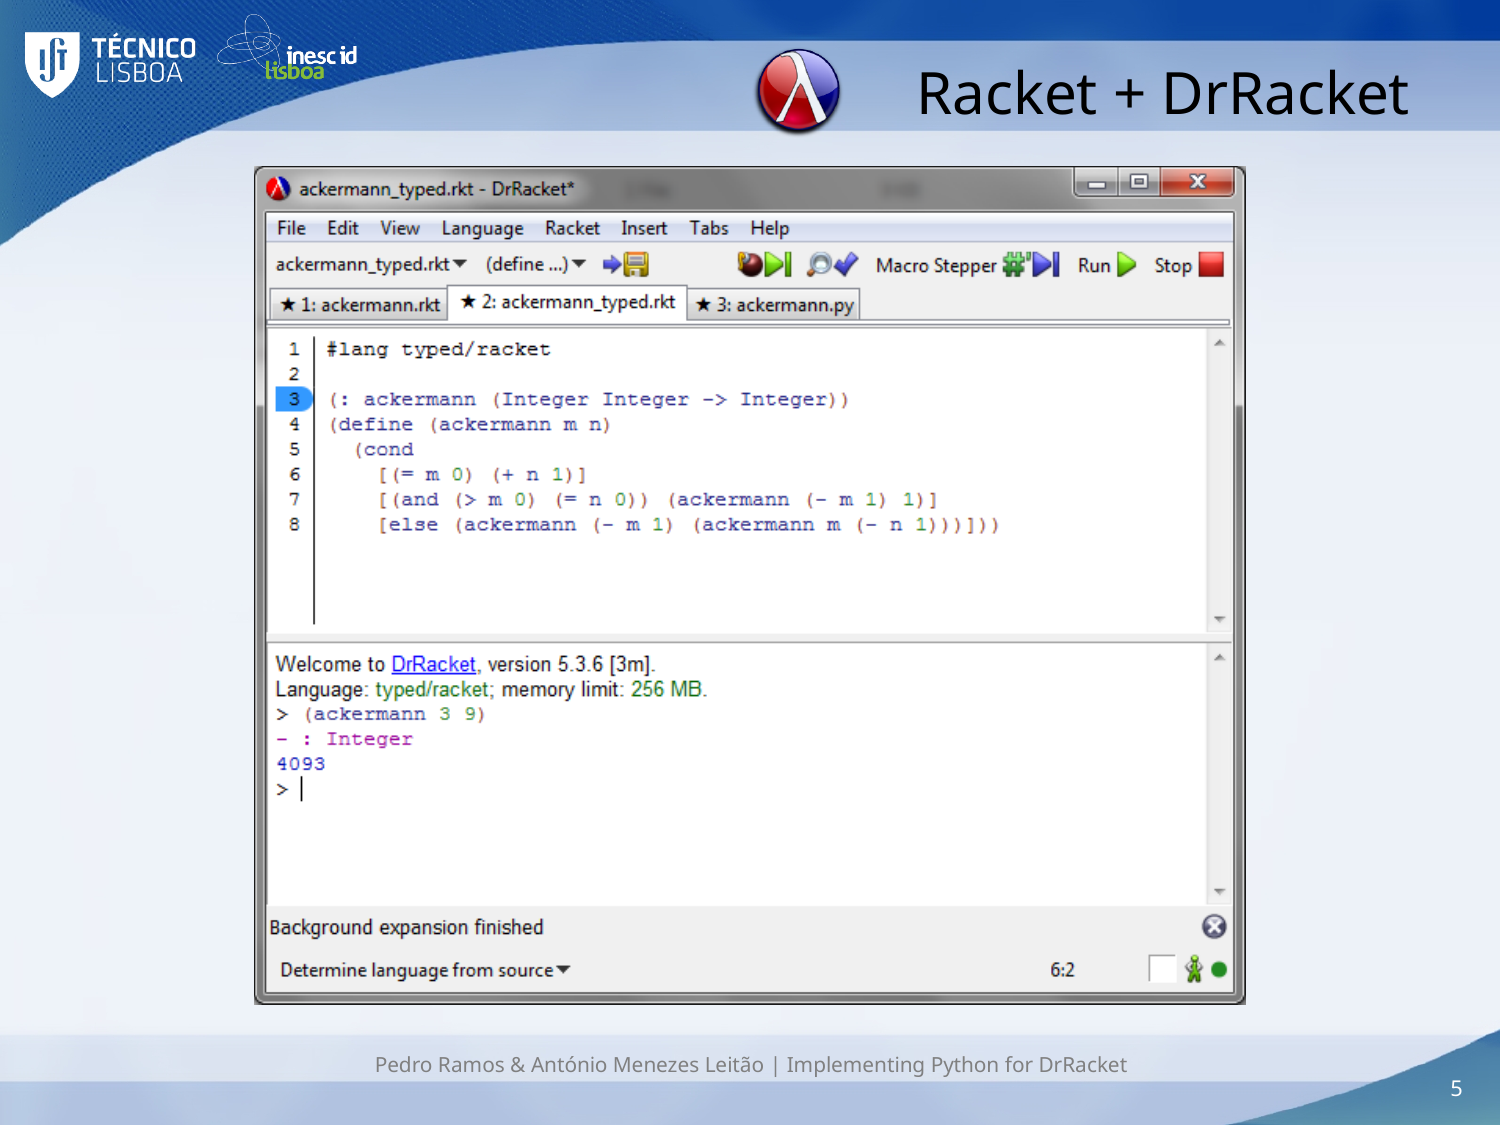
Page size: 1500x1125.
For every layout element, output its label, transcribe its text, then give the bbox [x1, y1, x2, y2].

slide_number 5 [1128, 1059, 1478, 1119]
text_box Pedro Ramos & António Menezes Leitão | Implementing Python for DrRacket [147, 1033, 1355, 1094]
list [254, 166, 1246, 1006]
picture [0, 0, 1500, 1125]
title Racket + DrRacket [383, 30, 1425, 152]
